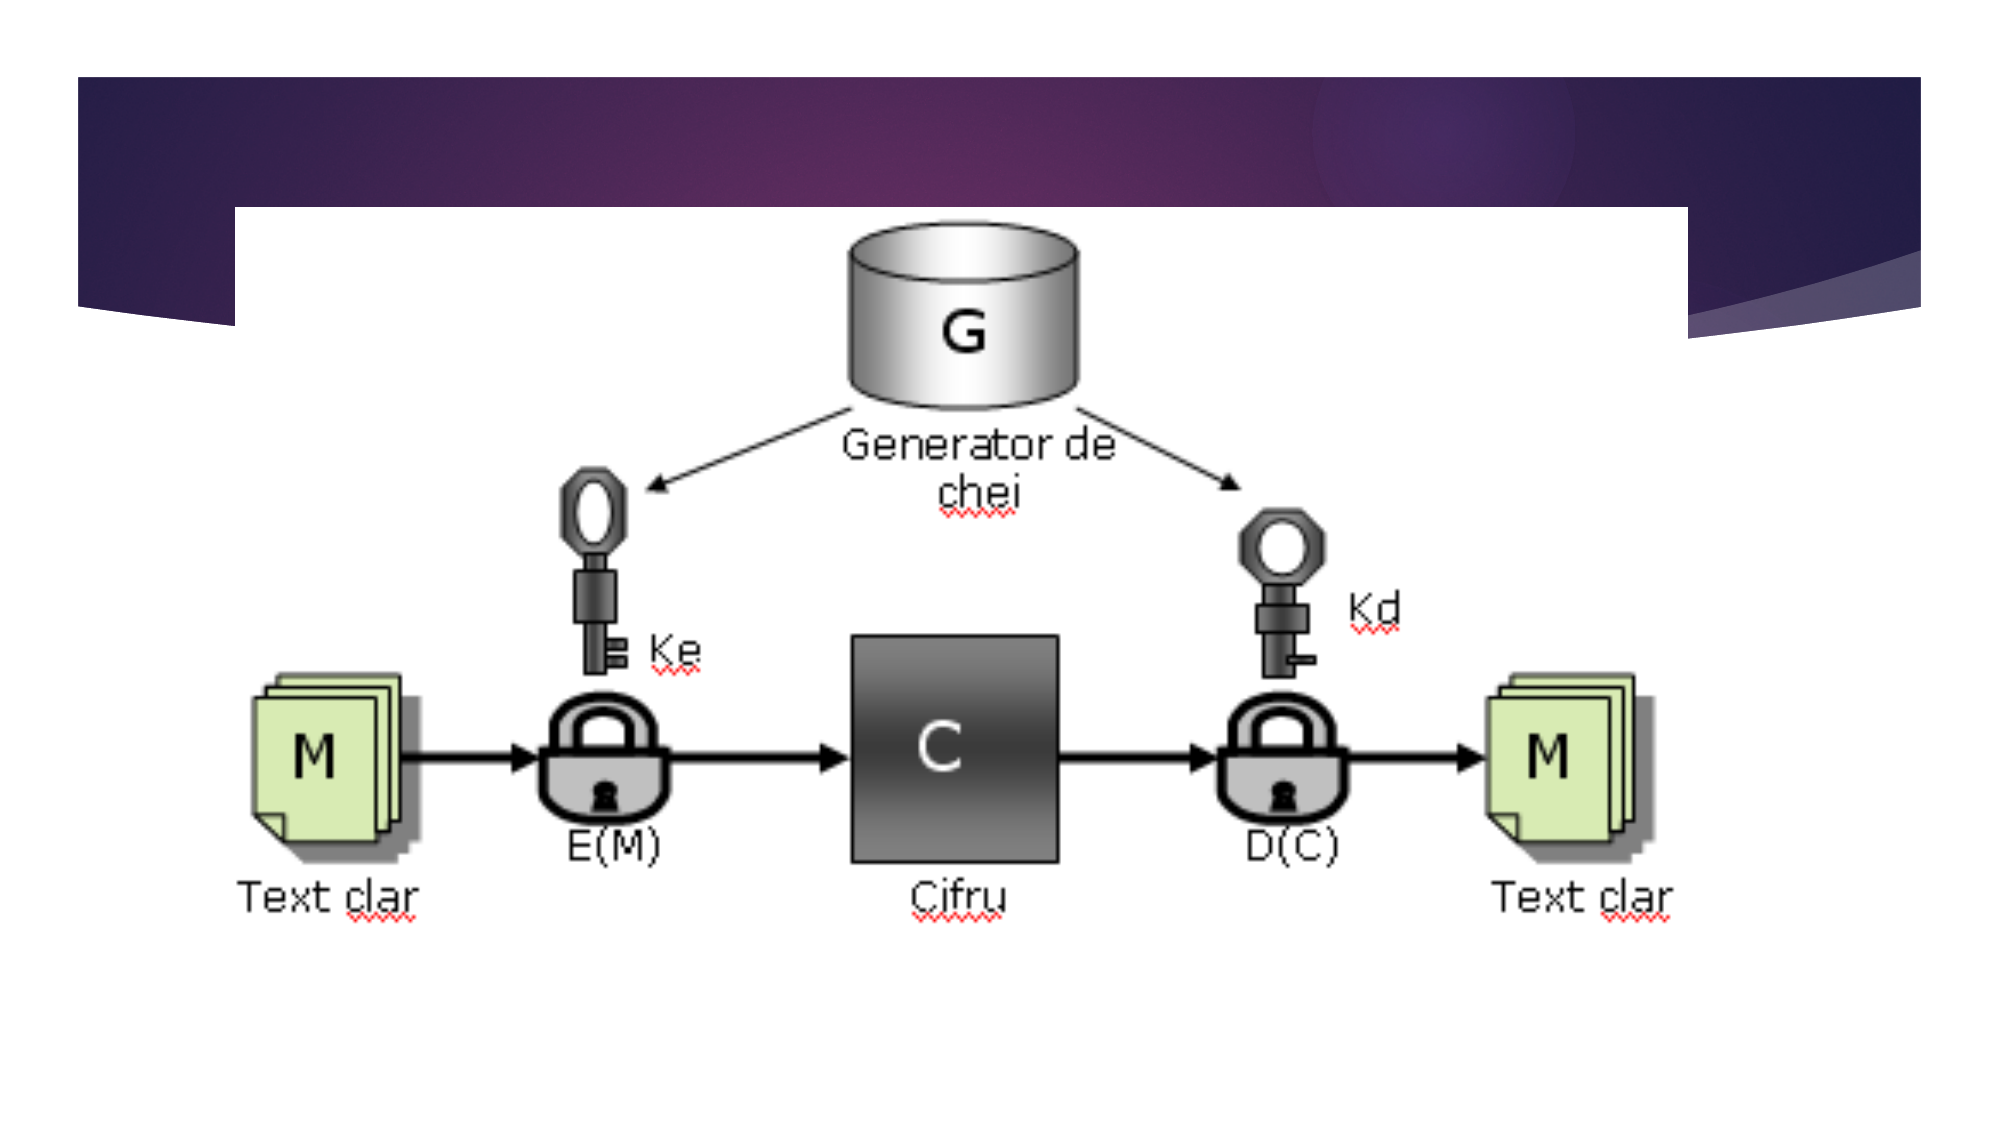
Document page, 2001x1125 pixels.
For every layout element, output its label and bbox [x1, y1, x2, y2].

text_box [251, 383, 1760, 1033]
picture [235, 207, 1688, 944]
